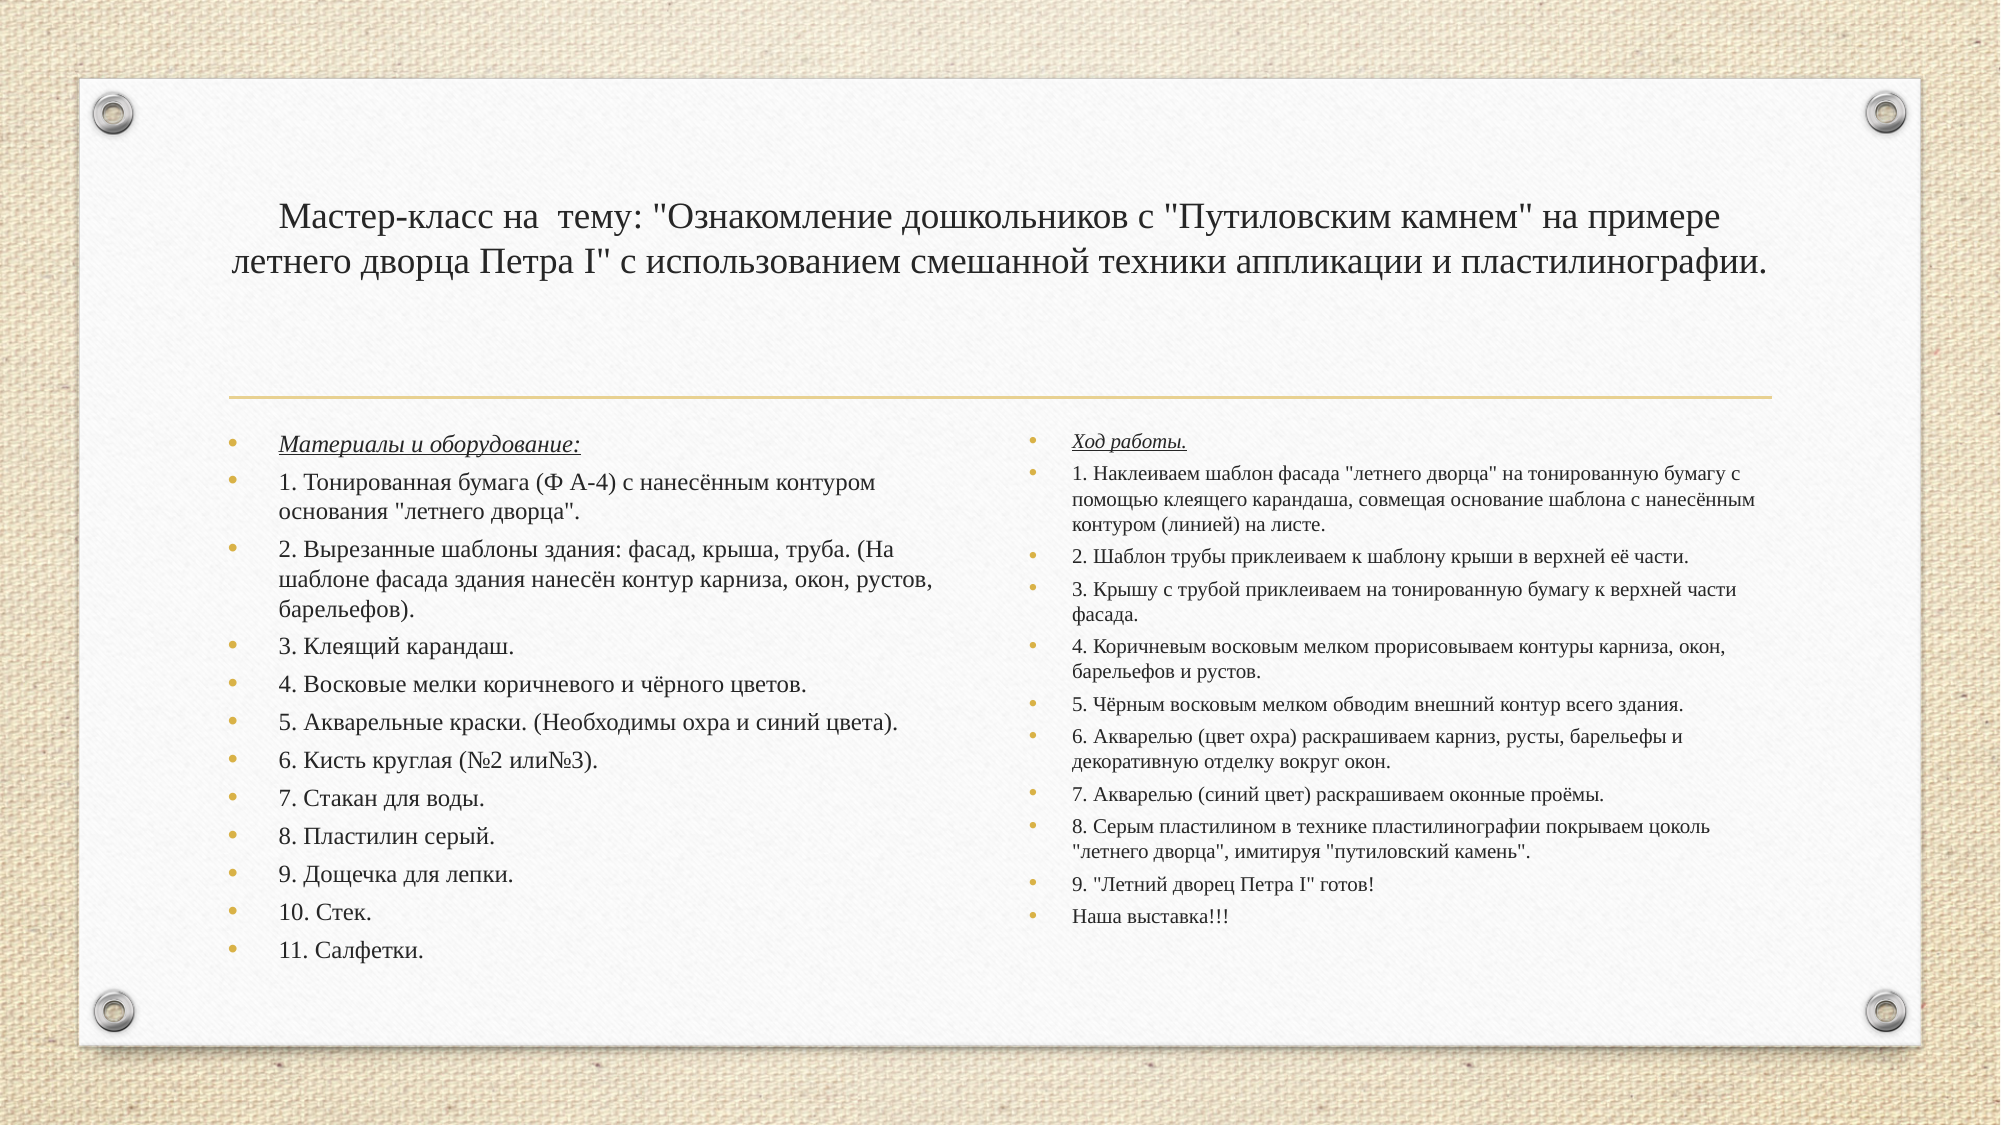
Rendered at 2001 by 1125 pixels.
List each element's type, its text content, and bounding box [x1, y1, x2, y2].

title Мастер-класс на тему: "Ознакомление дошкольников с "Путиловским камнем" на примере летнего дворца Петра I" с использованием смешанной техники аппликации и пластилинографии. [212, 161, 1788, 490]
picture [0, 0, 2001, 1125]
list Материалы и оборудование: 1. Тонированная бумага (Ф А-4) с нанесённым контуром основания "летнего дворца". 2. Вырезанные шаблоны здания: фасад, крыша, труба. (На шаблоне фасада здания нанесён контур карниза, окон, рустов, барельефов). 3. Клеящий карандаш. 4. Восковые мелки коричневого и чёрного цветов. 5. Акварельные краски. (Необходимы охра и синий цвета). 6. Кисть круглая (№2 или№3). 7. Стакан для воды. 8. Пластилин серый. 9. Дощечка для лепки. 10. Стек. 11. Салфетки. [213, 420, 987, 982]
list Ход работы. 1. Наклеиваем шаблон фасада "летнего дворца" на тонированную бумагу с помощью клеящего карандаша, совмещая основание шаблона с нанесённым контуром (линией) на листе. 2. Шаблон трубы приклеиваем к шаблону крыши в верхней её части. 3. Крышу с трубой приклеиваем на тонированную бумагу к верхней части фасада. 4. Коричневым восковым мелком прорисовываем контуры карниза, окон, барельефов и рустов. 5. Чёрным восковым мелком обводим внешний контур всего здания. 6. Акварелью (цвет охра) раскрашиваем карниз, русты, барельефы и декоративную отделку вокруг окон. 7. Акварелью (синий цвет) раскрашиваем оконные проёмы. 8. Серым пластилином в технике пластилинографии покрываем цоколь "летнего дворца", имитируя "путиловский камень". 9. "Летний дворец Петра I" готов! Наша выставка!!! [1013, 420, 1788, 963]
